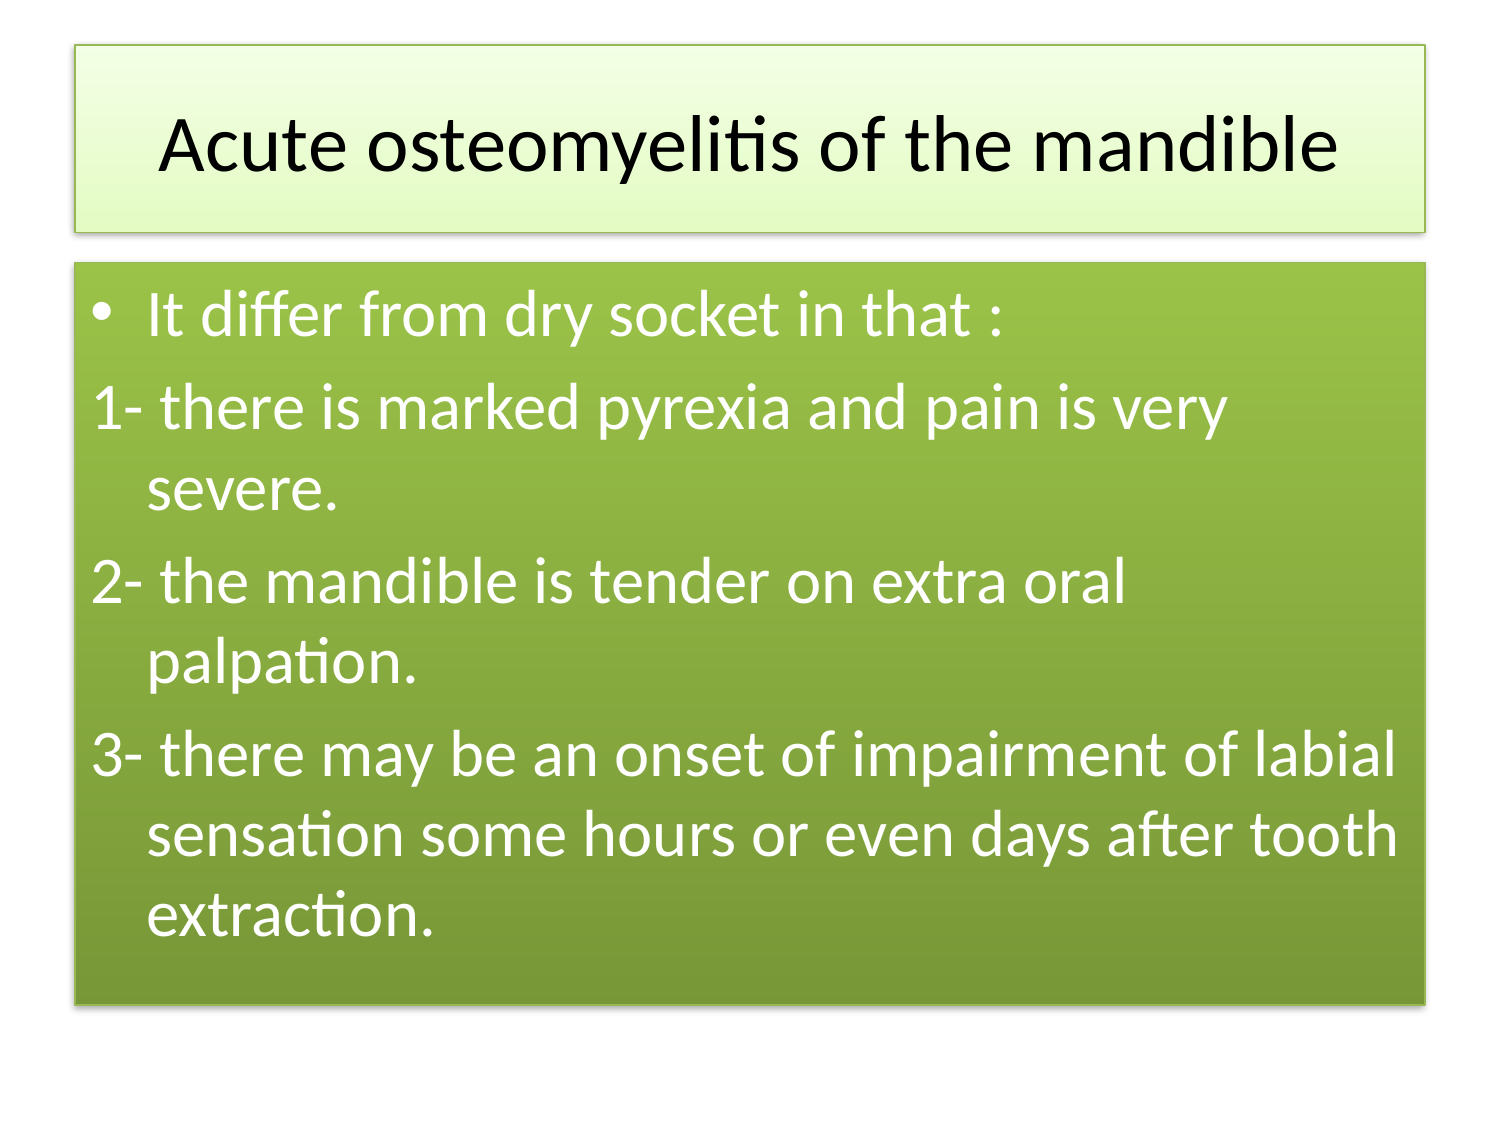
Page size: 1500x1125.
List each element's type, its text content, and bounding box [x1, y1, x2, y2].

list It differ from dry socket in that : 1- there is marked pyrexia and pain is very severe. 2- the mandible is tender on extra oral palpation. 3- there may be an onset of impairment of labial sensation some hours or even days after tooth extraction. [74, 262, 1426, 1006]
title Acute osteomyelitis of the mandible [74, 44, 1426, 233]
